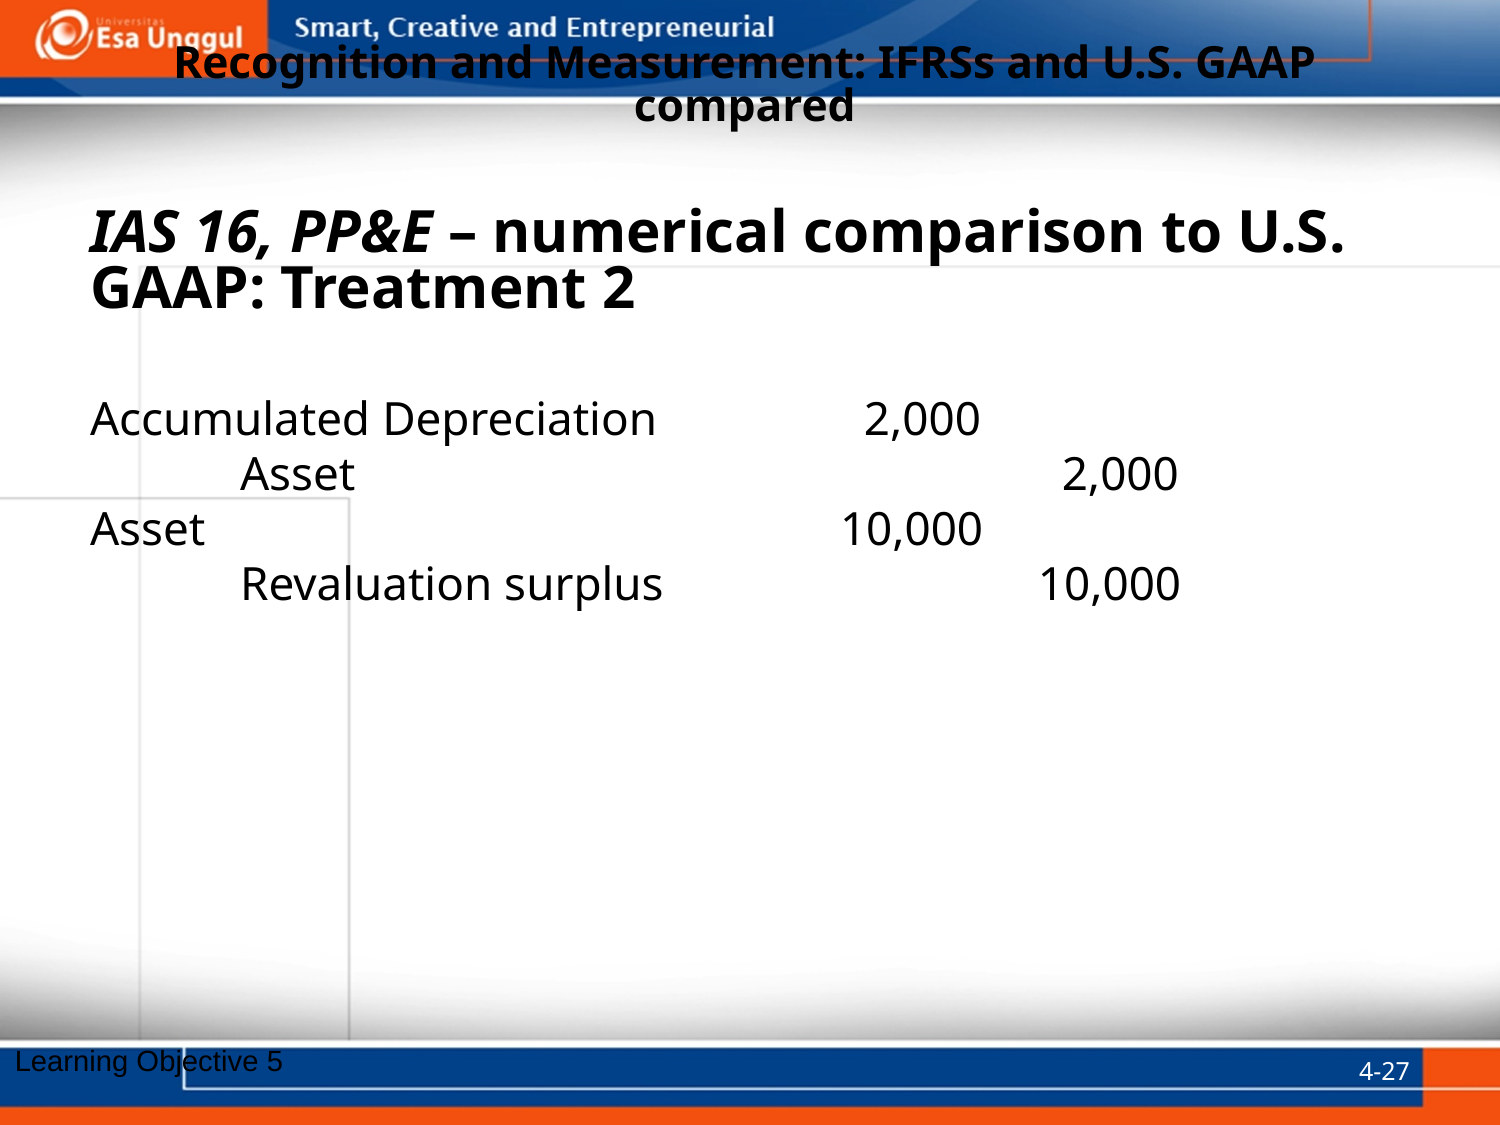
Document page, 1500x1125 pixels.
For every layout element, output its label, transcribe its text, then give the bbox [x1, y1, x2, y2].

picture [0, 0, 1500, 1125]
list IAS 16, PP&E – numerical comparison to U.S. GAAP: Treatment 2 Accumulated Depreciation 2,000 Asset 2,000 Asset 10,000 Revaluation surplus 10,000 [75, 200, 1400, 788]
text_box Learning Objective 5 [0, 1049, 513, 1083]
slide_number 4-27 [1250, 1042, 1425, 1103]
title Recognition and Measurement: IFRSs and U.S. GAAP compared [102, 37, 1388, 138]
